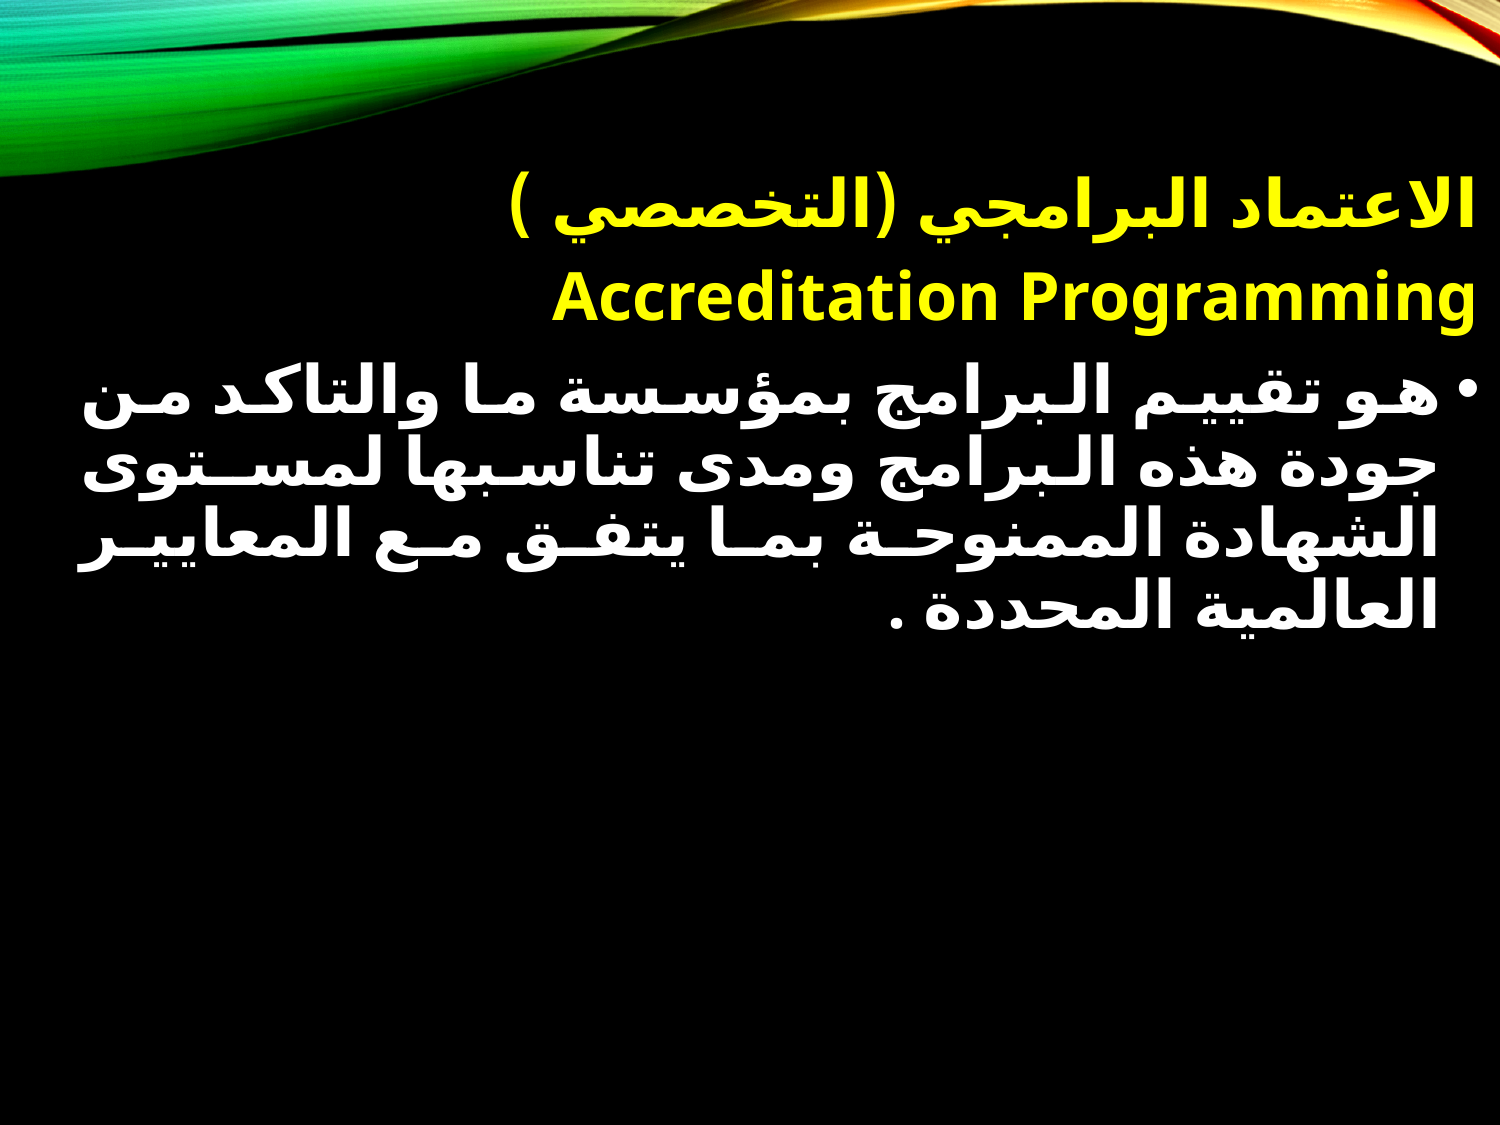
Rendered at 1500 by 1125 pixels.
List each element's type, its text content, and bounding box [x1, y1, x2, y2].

list الاعتماد البرامجي (التخصصي ) Accreditation Programming هو تقييم البرامج بمؤسسة ما والتاكد من جودة هذه البرامج ومدى تناسبها لمسـتوى الشهادة الممنوحة بما يتفق مع المعايير العالمية المحددة . [65, 162, 1495, 807]
picture [0, 0, 1500, 178]
